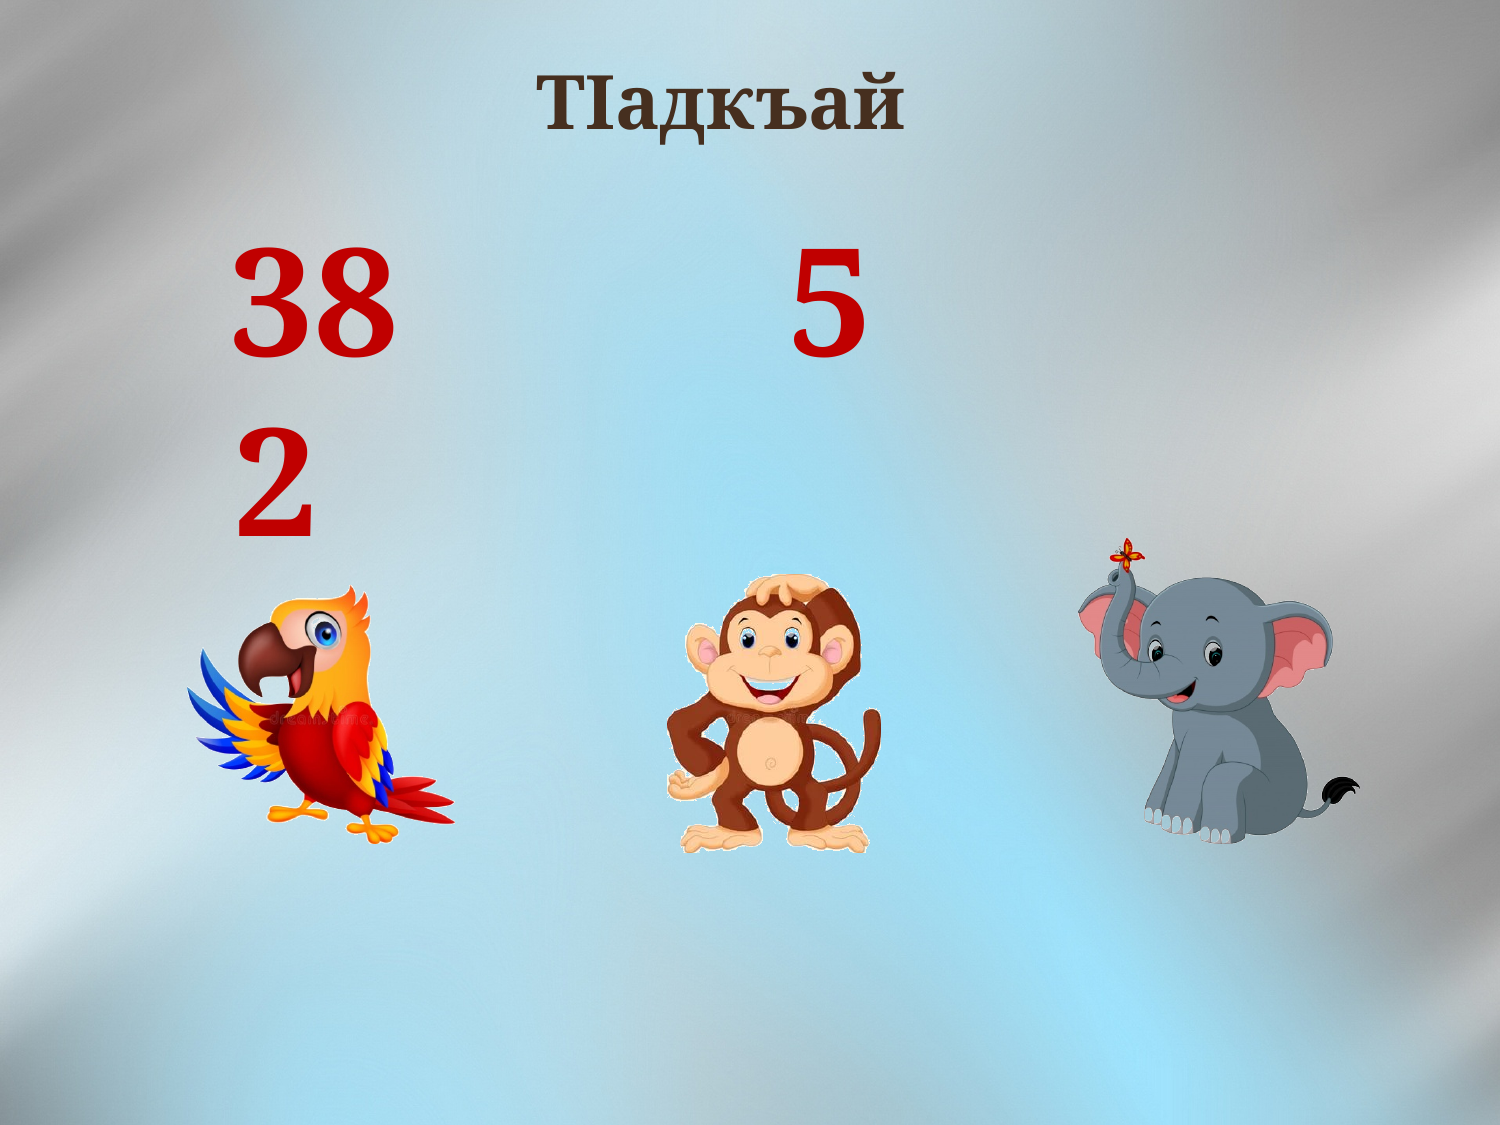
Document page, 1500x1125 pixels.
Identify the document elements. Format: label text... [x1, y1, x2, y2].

picture [0, 0, 1500, 1125]
list 38 5 2 [164, 199, 1313, 856]
text_box ТIадкъай [328, 46, 1114, 152]
